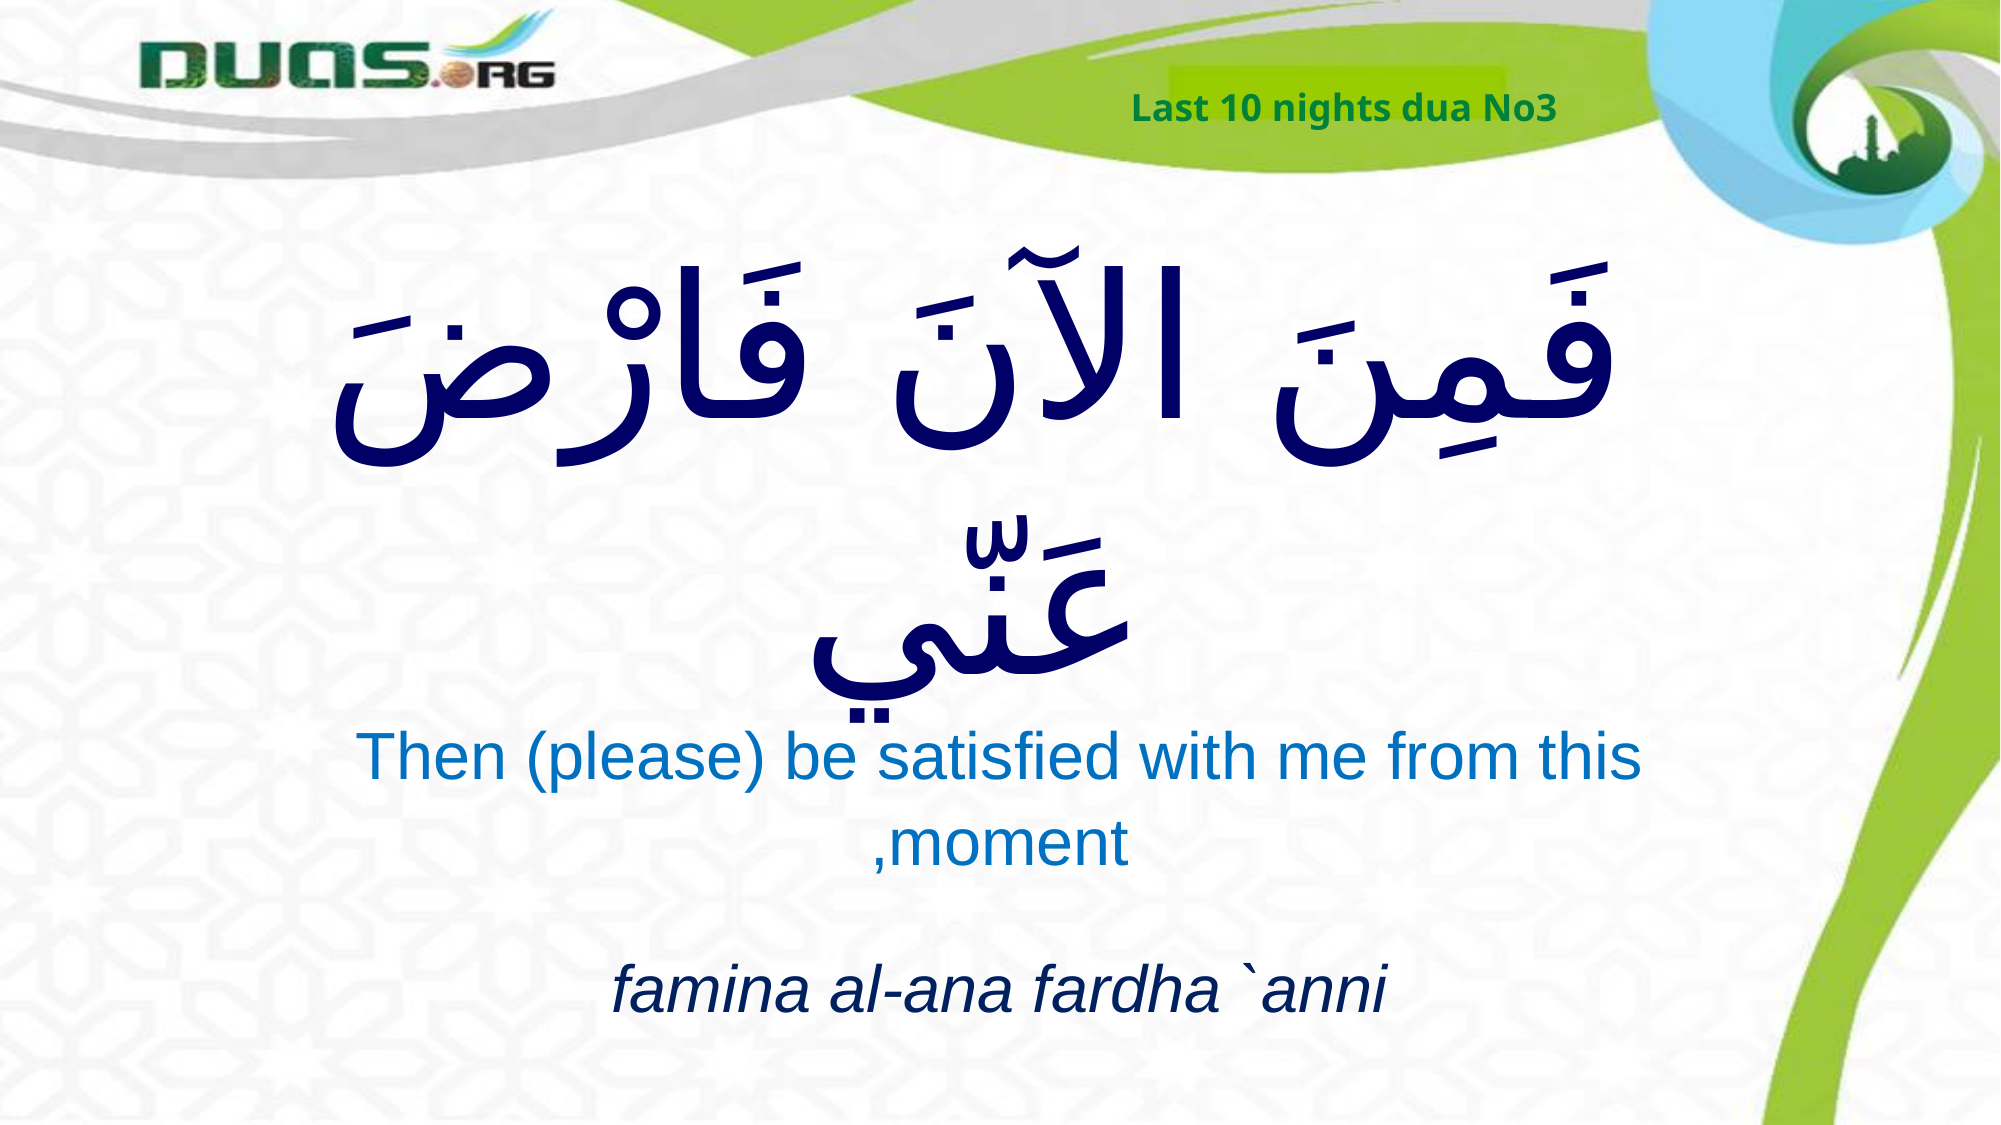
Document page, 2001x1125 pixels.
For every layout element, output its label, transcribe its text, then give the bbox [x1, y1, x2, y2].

title فَمِنَ الآنَ فَارْضَ عَنّي [225, 337, 1725, 579]
text_box Then (please) be satisfied with me from this moment, famina al-ana fardha `anni [249, 700, 1750, 788]
text_box Last 10 nights dua No3 [1115, 76, 1573, 136]
picture [0, 0, 2001, 1125]
